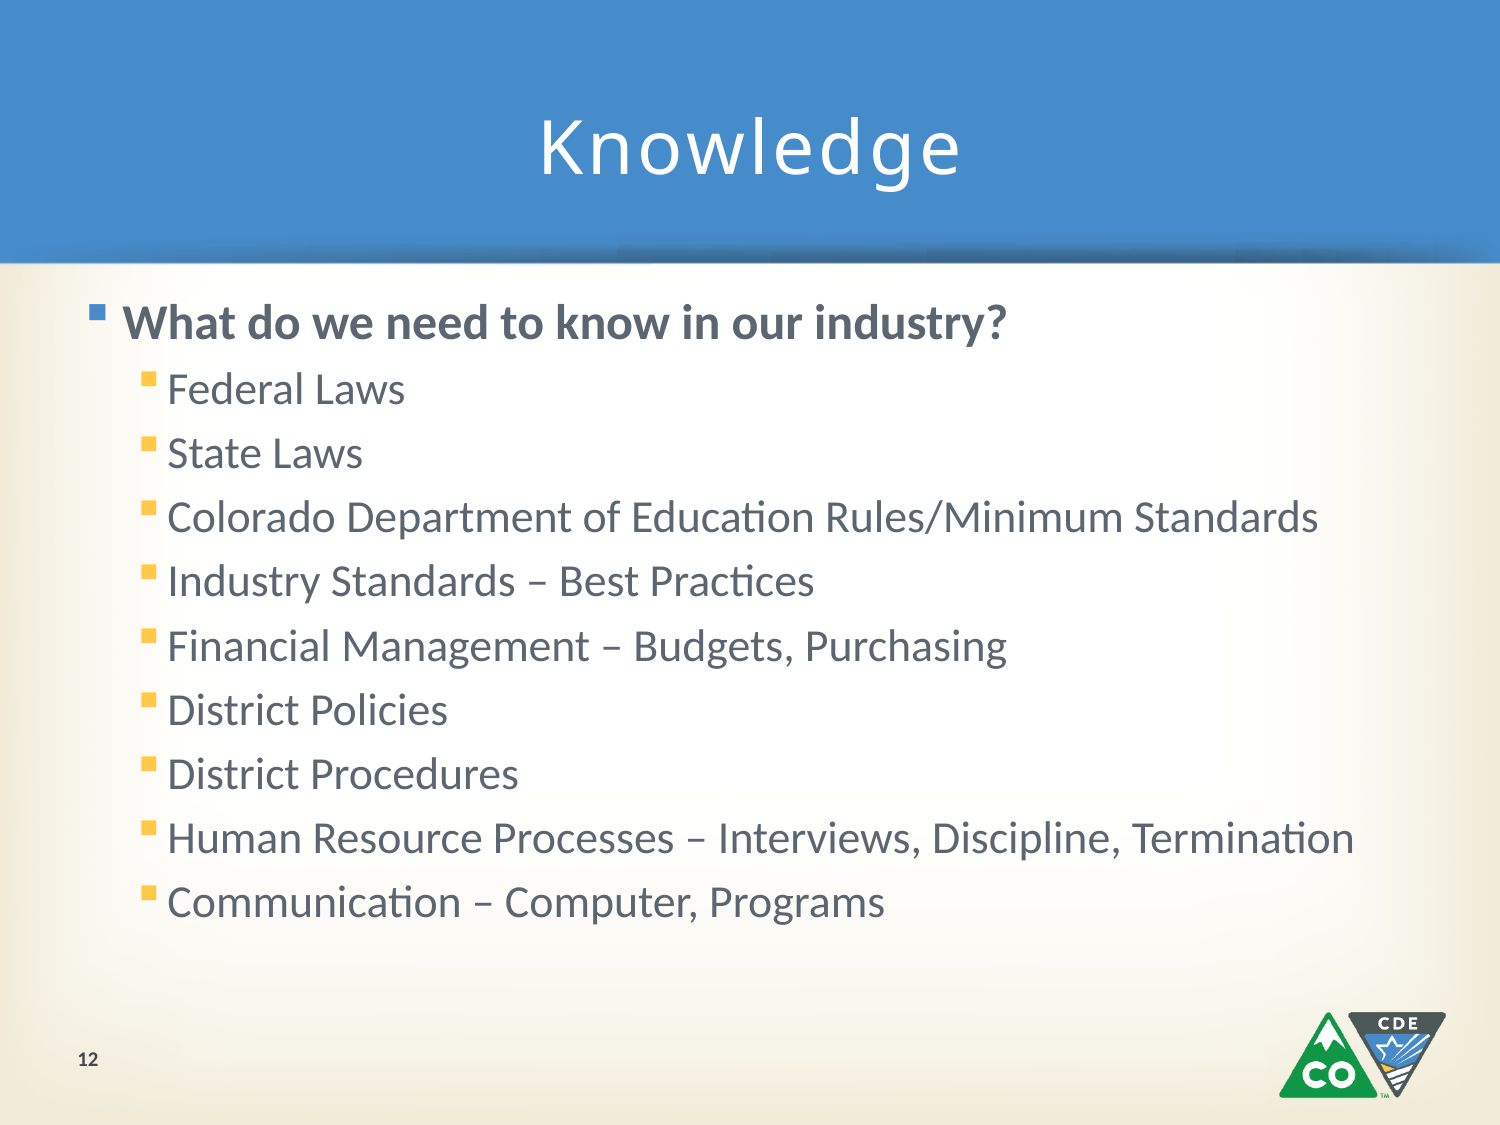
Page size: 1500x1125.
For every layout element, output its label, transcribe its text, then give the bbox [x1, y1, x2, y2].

picture [0, 0, 1500, 1125]
title Knowledge [62, 58, 1438, 232]
list What do we need to know in our industry? Federal Laws State Laws Colorado Department of Education Rules/Minimum Standards Industry Standards – Best Practices Financial Management – Budgets, Purchasing District Policies District Procedures Human Resource Processes – Interviews, Discipline, Termination Communication – Computer, Programs [62, 281, 1442, 1005]
footer 12 [62, 1027, 538, 1088]
